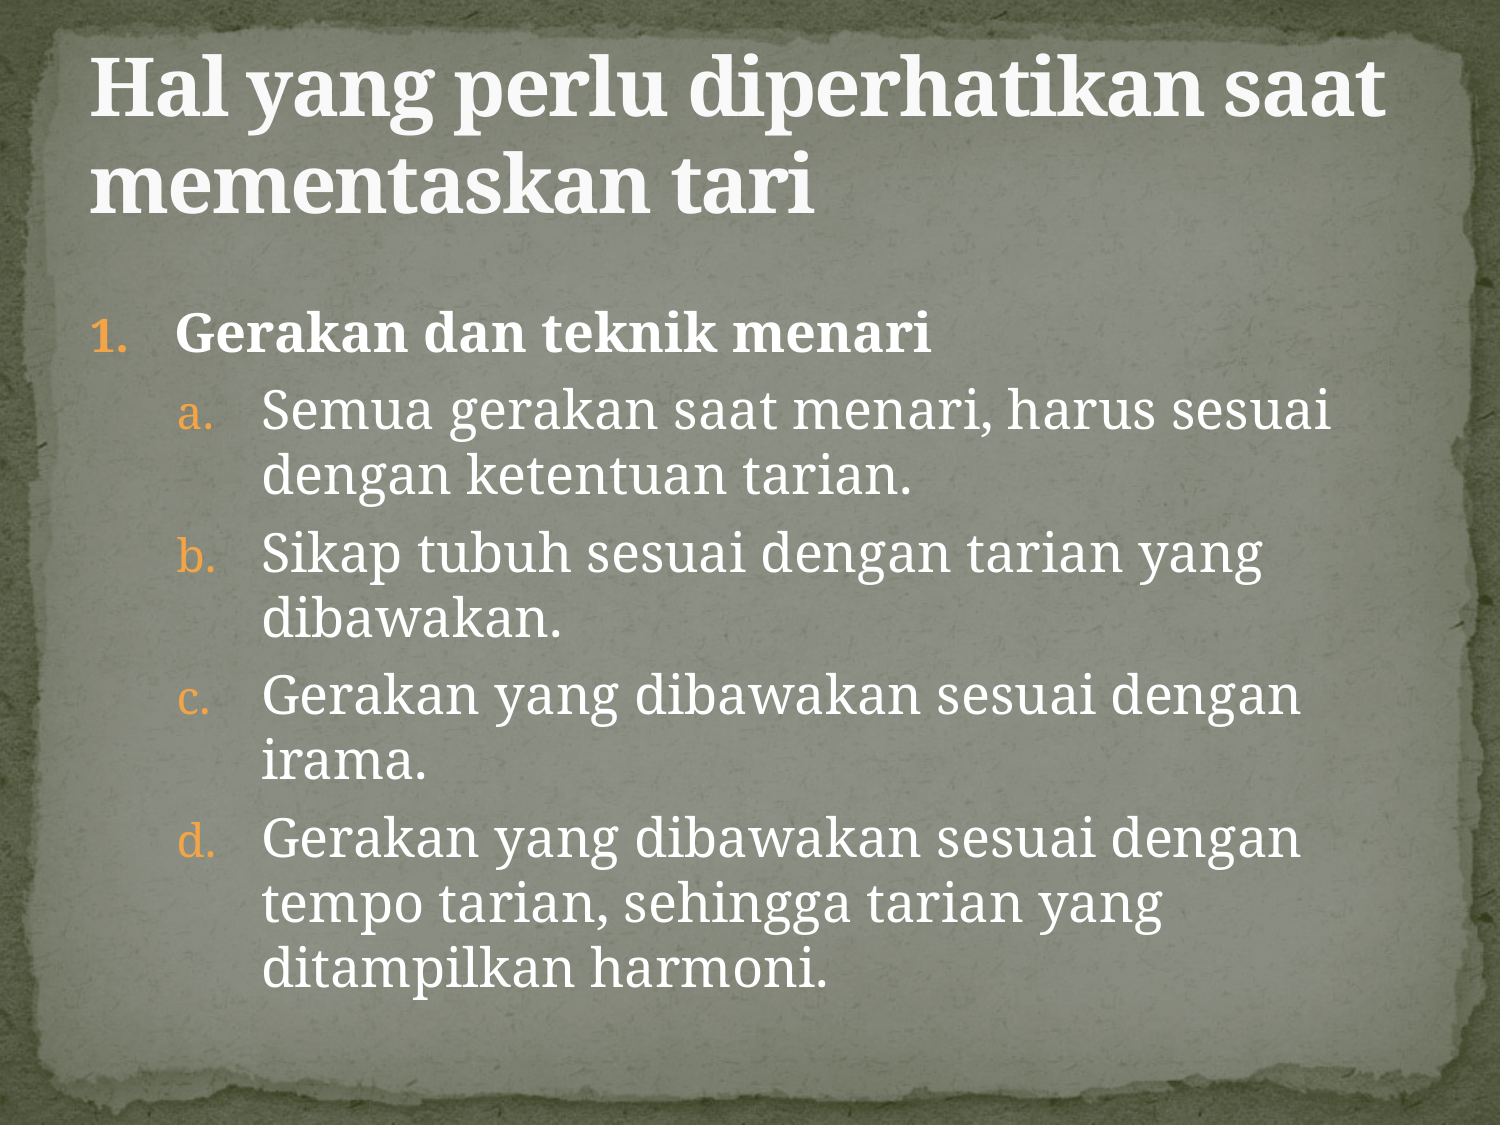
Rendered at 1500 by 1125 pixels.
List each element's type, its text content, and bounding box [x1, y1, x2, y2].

list Gerakan dan teknik menari Semua gerakan saat menari, harus sesuai dengan ketentuan tarian. Sikap tubuh sesuai dengan tarian yang dibawakan. Gerakan yang dibawakan sesuai dengan irama. Gerakan yang dibawakan sesuai dengan tempo tarian, sehingga tarian yang ditampilkan harmoni. [75, 433, 1425, 1000]
title Hal yang perlu diperhatikan saat mementaskan tari [74, 24, 1425, 433]
